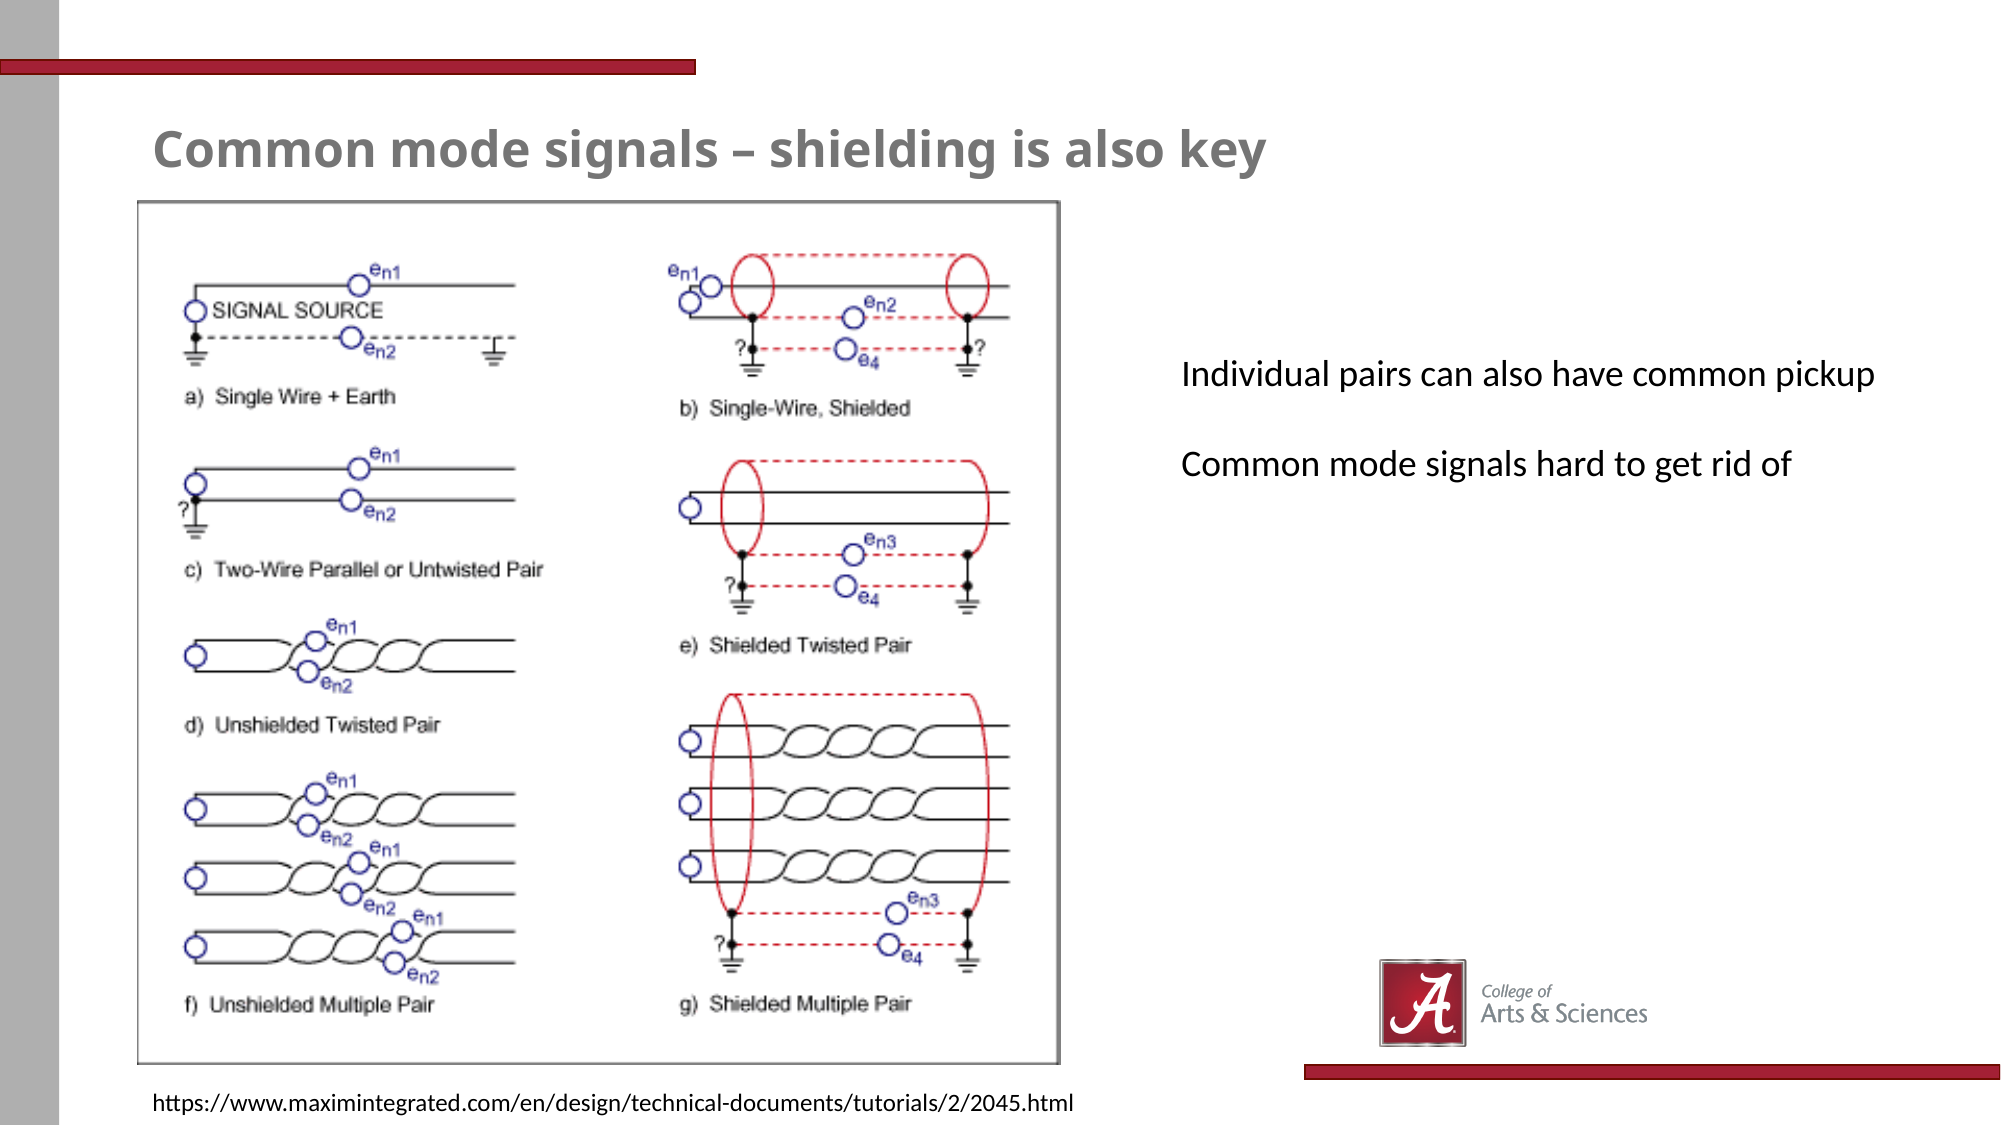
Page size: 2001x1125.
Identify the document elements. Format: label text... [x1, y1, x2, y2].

picture [137, 200, 1061, 1065]
title Common mode signals – shielding is also key [137, 42, 1863, 260]
text_box Individual pairs can also have common pickup Common mode signals hard to get rid of [1166, 341, 1891, 492]
picture [1379, 959, 1647, 1047]
text_box https://www.maximintegrated.com/en/design/technical-documents/tutorials/2/2045.html [137, 1079, 1139, 1125]
